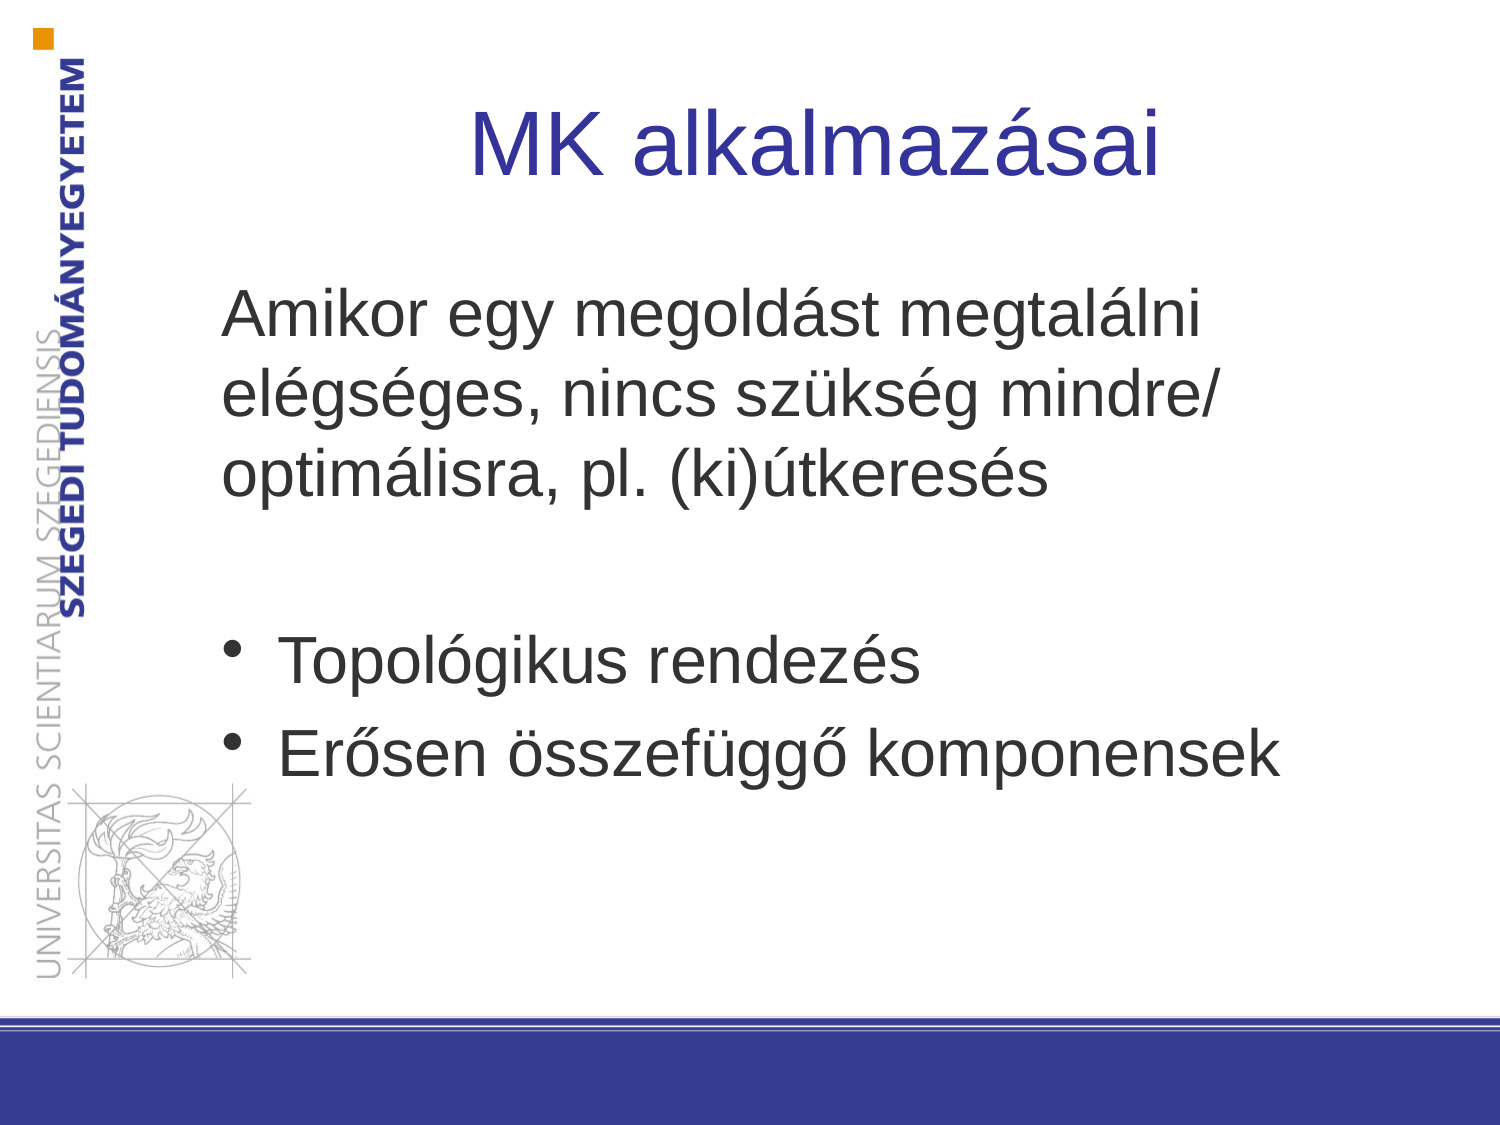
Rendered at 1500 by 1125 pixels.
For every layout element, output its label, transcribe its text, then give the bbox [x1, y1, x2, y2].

title MK alkalmazásai [206, 45, 1425, 233]
picture [0, 0, 1500, 1125]
list Amikor egy megoldást megtalálni elégséges, nincs szükség mindre/ optimálisra, pl. (ki)útkeresés Topológikus rendezés Erősen összefüggő komponensek [206, 262, 1425, 977]
